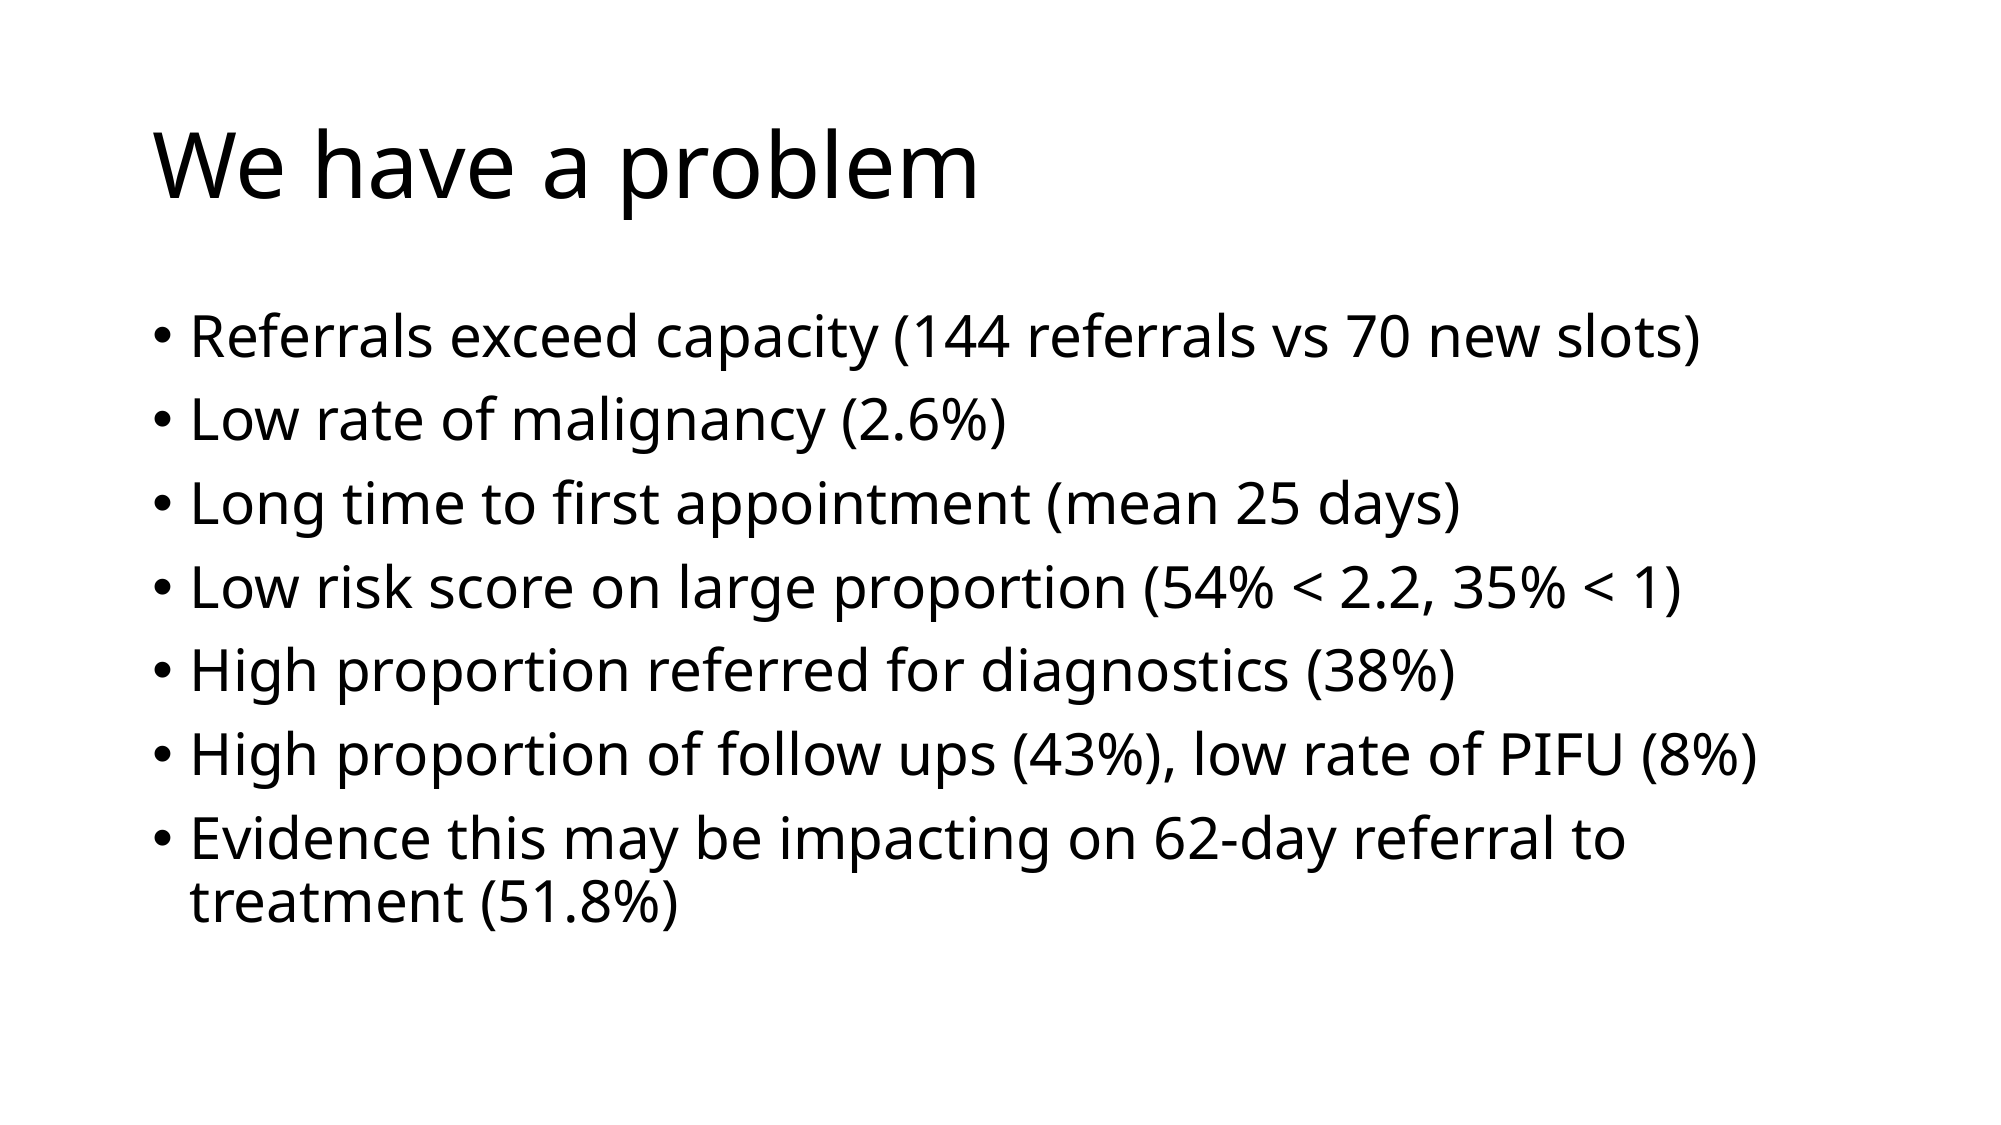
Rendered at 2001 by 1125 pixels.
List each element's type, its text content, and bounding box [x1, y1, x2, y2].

list Referrals exceed capacity (144 referrals vs 70 new slots) Low rate of malignancy (2.6%) Long time to first appointment (mean 25 days) Low risk score on large proportion (54% < 2.2, 35% < 1) High proportion referred for diagnostics (38%) High proportion of follow ups (43%), low rate of PIFU (8%) Evidence this may be impacting on 62-day referral to treatment (51.8%) [137, 299, 1863, 1014]
title We have a problem [137, 59, 1863, 278]
